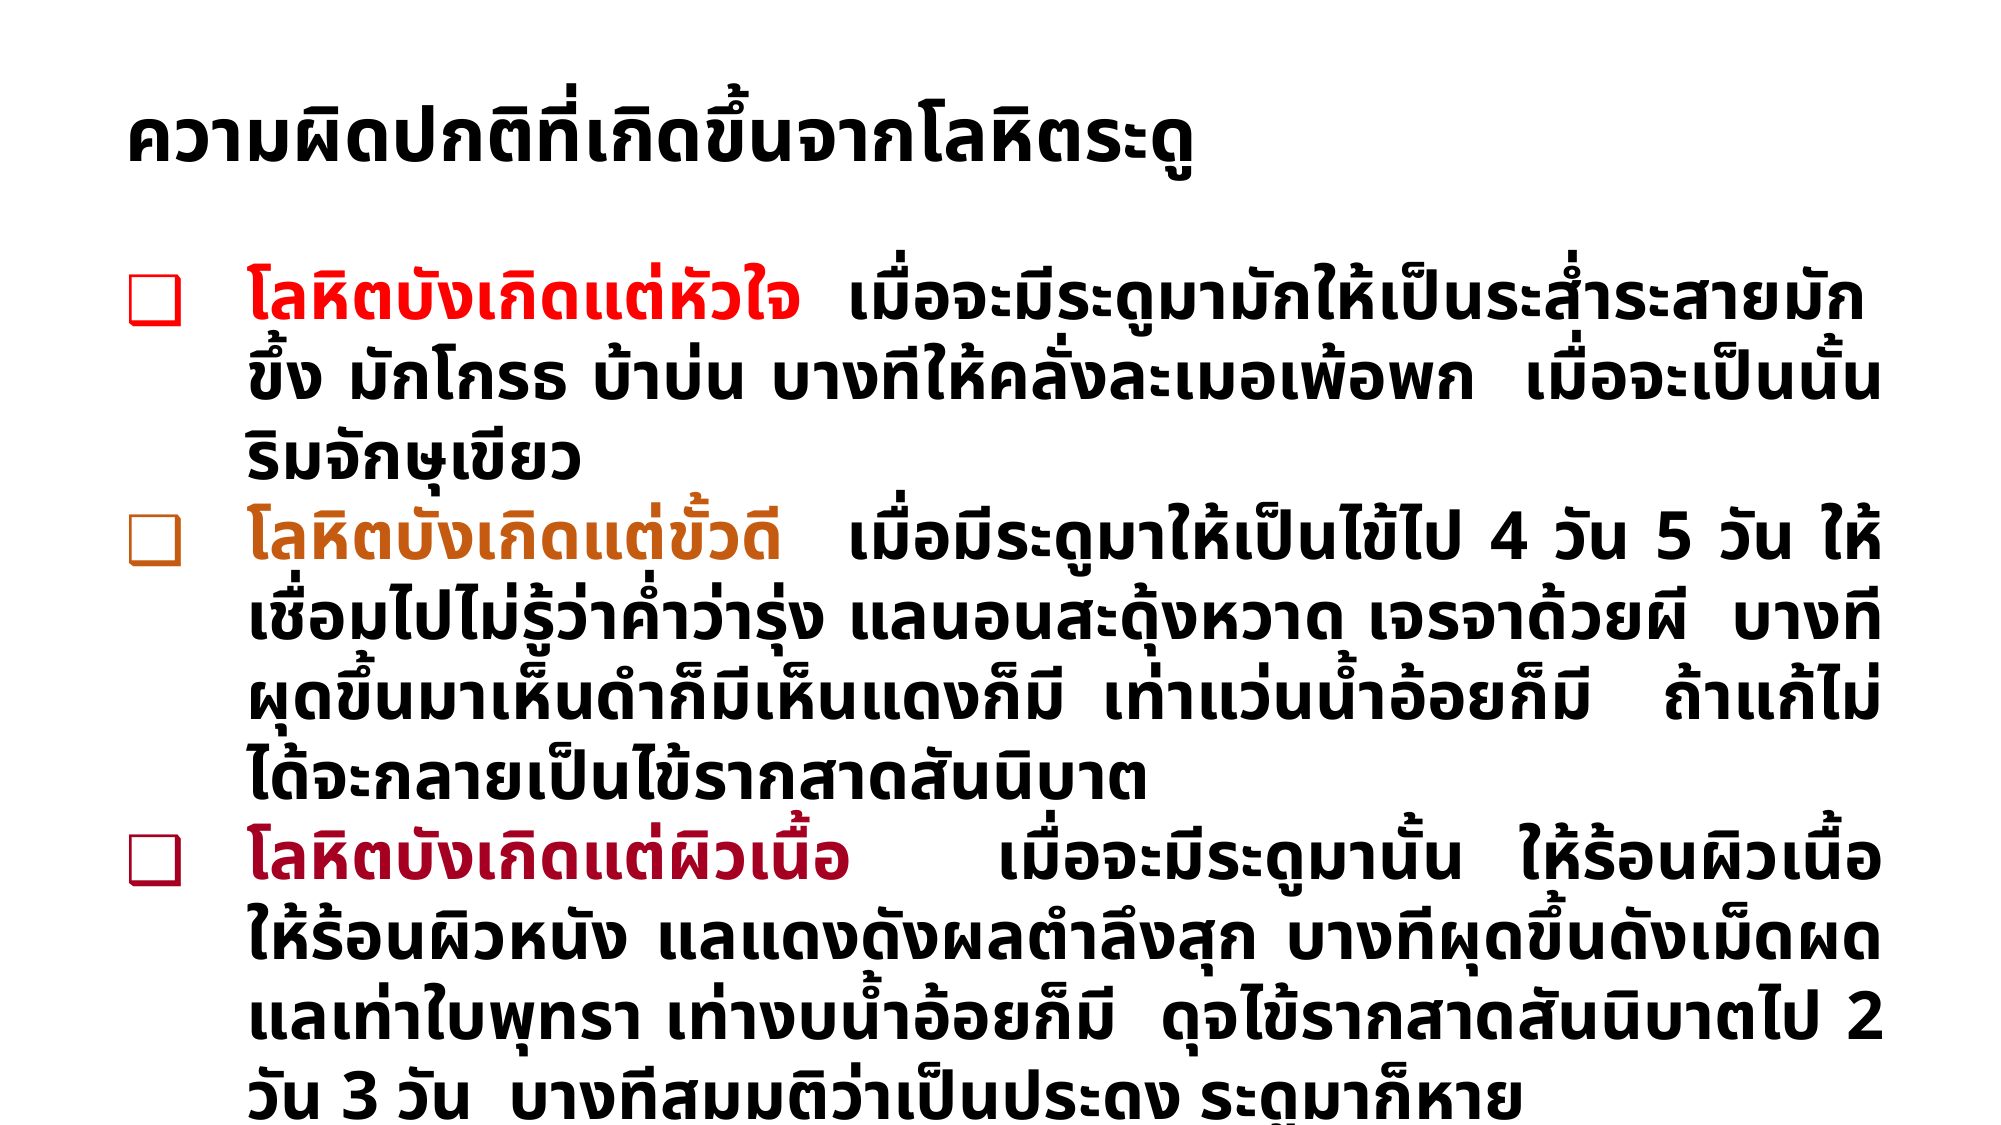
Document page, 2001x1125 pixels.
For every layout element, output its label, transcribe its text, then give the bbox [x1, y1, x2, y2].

text_box โลหิตบังเกิดแต่หัวใจ เมื่อจะมีระดูมามักให้เป็นระส่ำระสายมักขึ้ง มักโกรธ บ้าบ่น บางทีให้คลั่งละเมอเพ้อพก เมื่อจะเป็นนั้น ริมจักษุเขียว โลหิตบังเกิดแต่ขั้วดี เมื่อมีระดูมาให้เป็นไข้ไป 4 วัน 5 วัน ให้เชื่อมไปไม่รู้ว่าค่ำว่ารุ่ง แลนอนสะดุ้งหวาด เจรจาด้วยผี บางทีผุดขึ้นมาเห็นดำก็มีเห็นแดงก็มี เท่าแว่นน้ำอ้อยก็มี ถ้าแก้ไม่ได้จะกลายเป็นไข้รากสาดสันนิบาต โลหิตบังเกิดแต่ผิวเนื้อ เมื่อจะมีระดูมานั้น ให้ร้อนผิวเนื้อ ให้ร้อนผิวหนัง แลแดงดังผลตำลึงสุก บางทีผุดขึ้นดังเม็ดผดแลเท่าใบพุทรา เท่างบน้ำอ้อยก็มี ดุจไข้รากสาดสันนิบาตไป 2 วัน 3 วัน บางทีสมมติว่าเป็นประดง ระดูมาก็หาย [109, 245, 1900, 1125]
title ความผิดปกติที่เกิดขึ้นจากโลหิตระดู [110, 28, 1835, 245]
